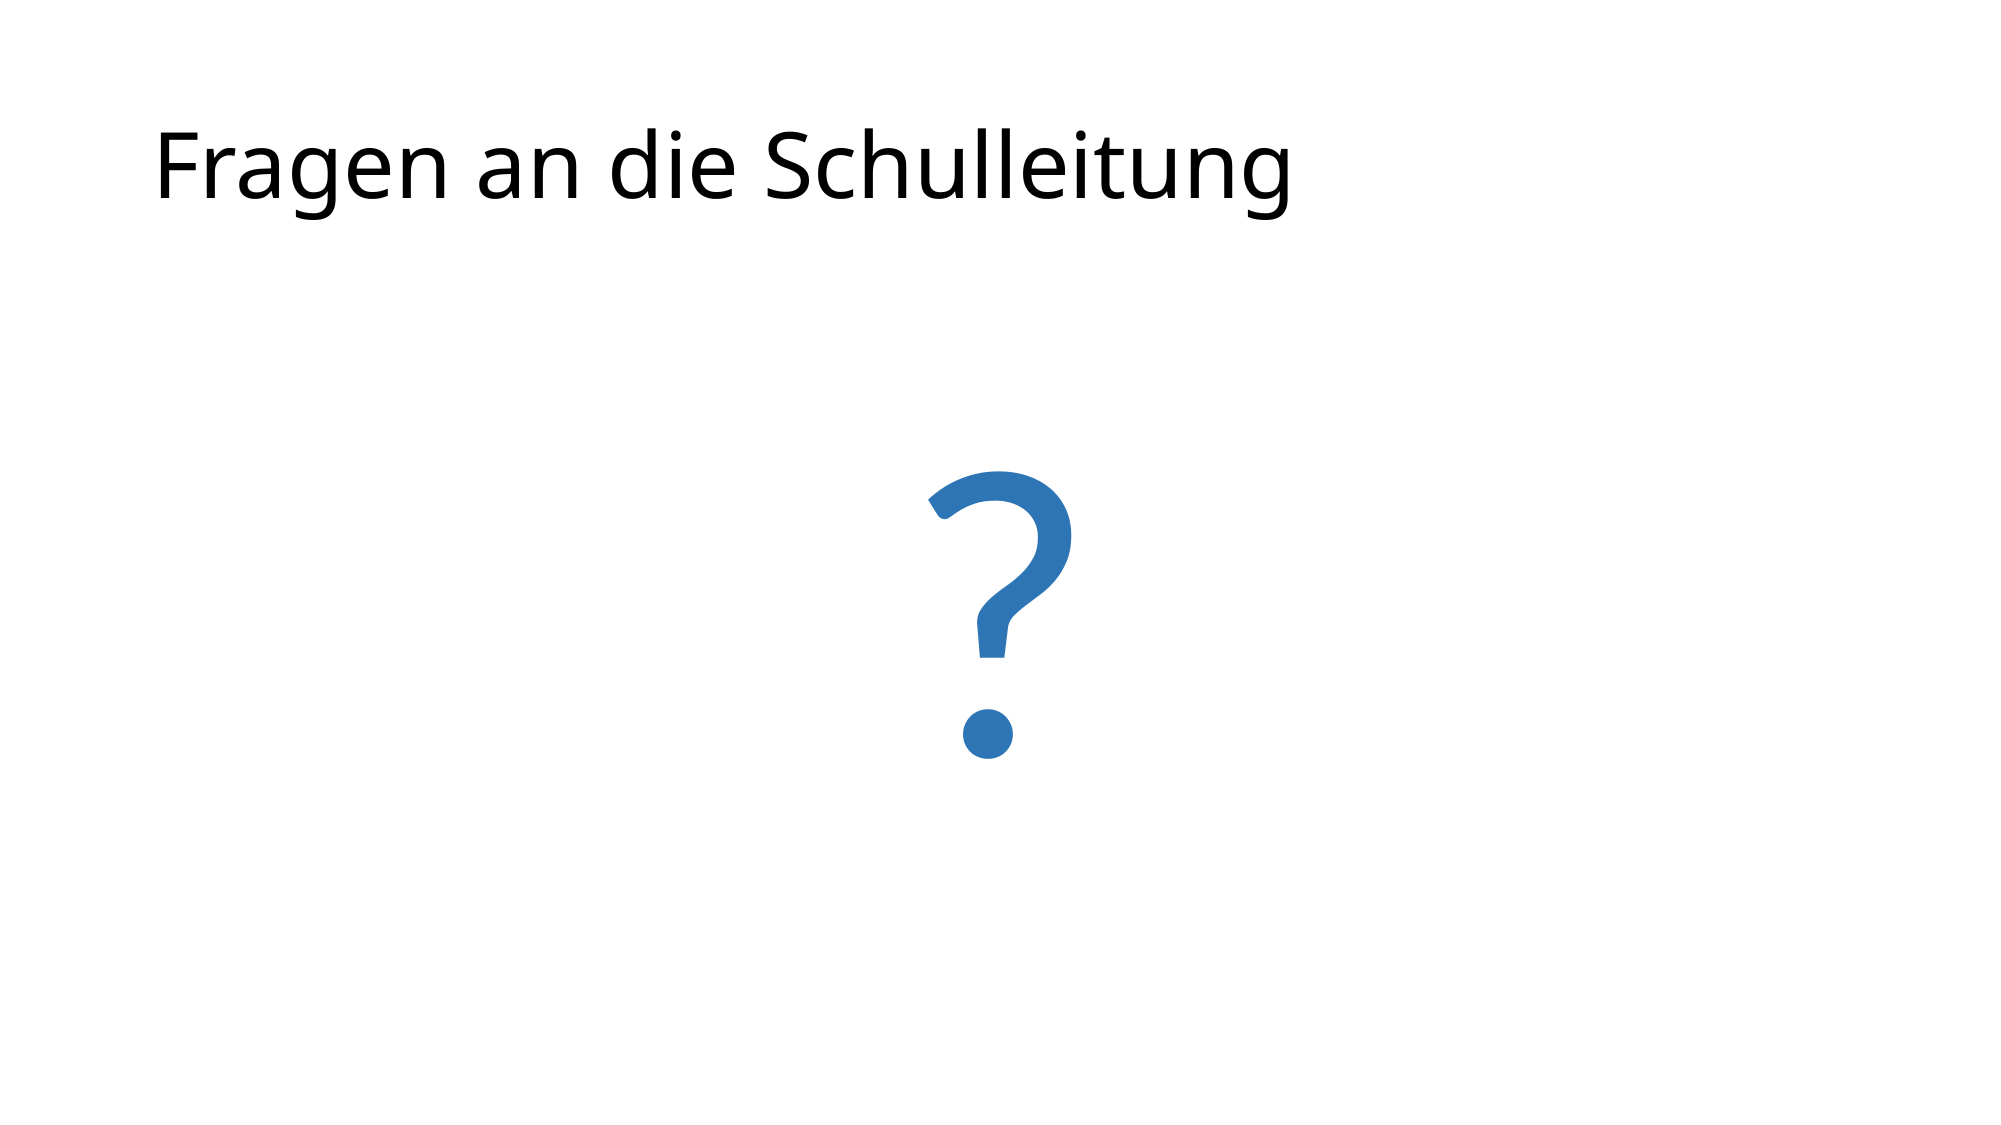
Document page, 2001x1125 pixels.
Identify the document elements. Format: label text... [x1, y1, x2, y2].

title Fragen an die Schulleitung [137, 59, 1863, 278]
list ? [137, 389, 1863, 930]
